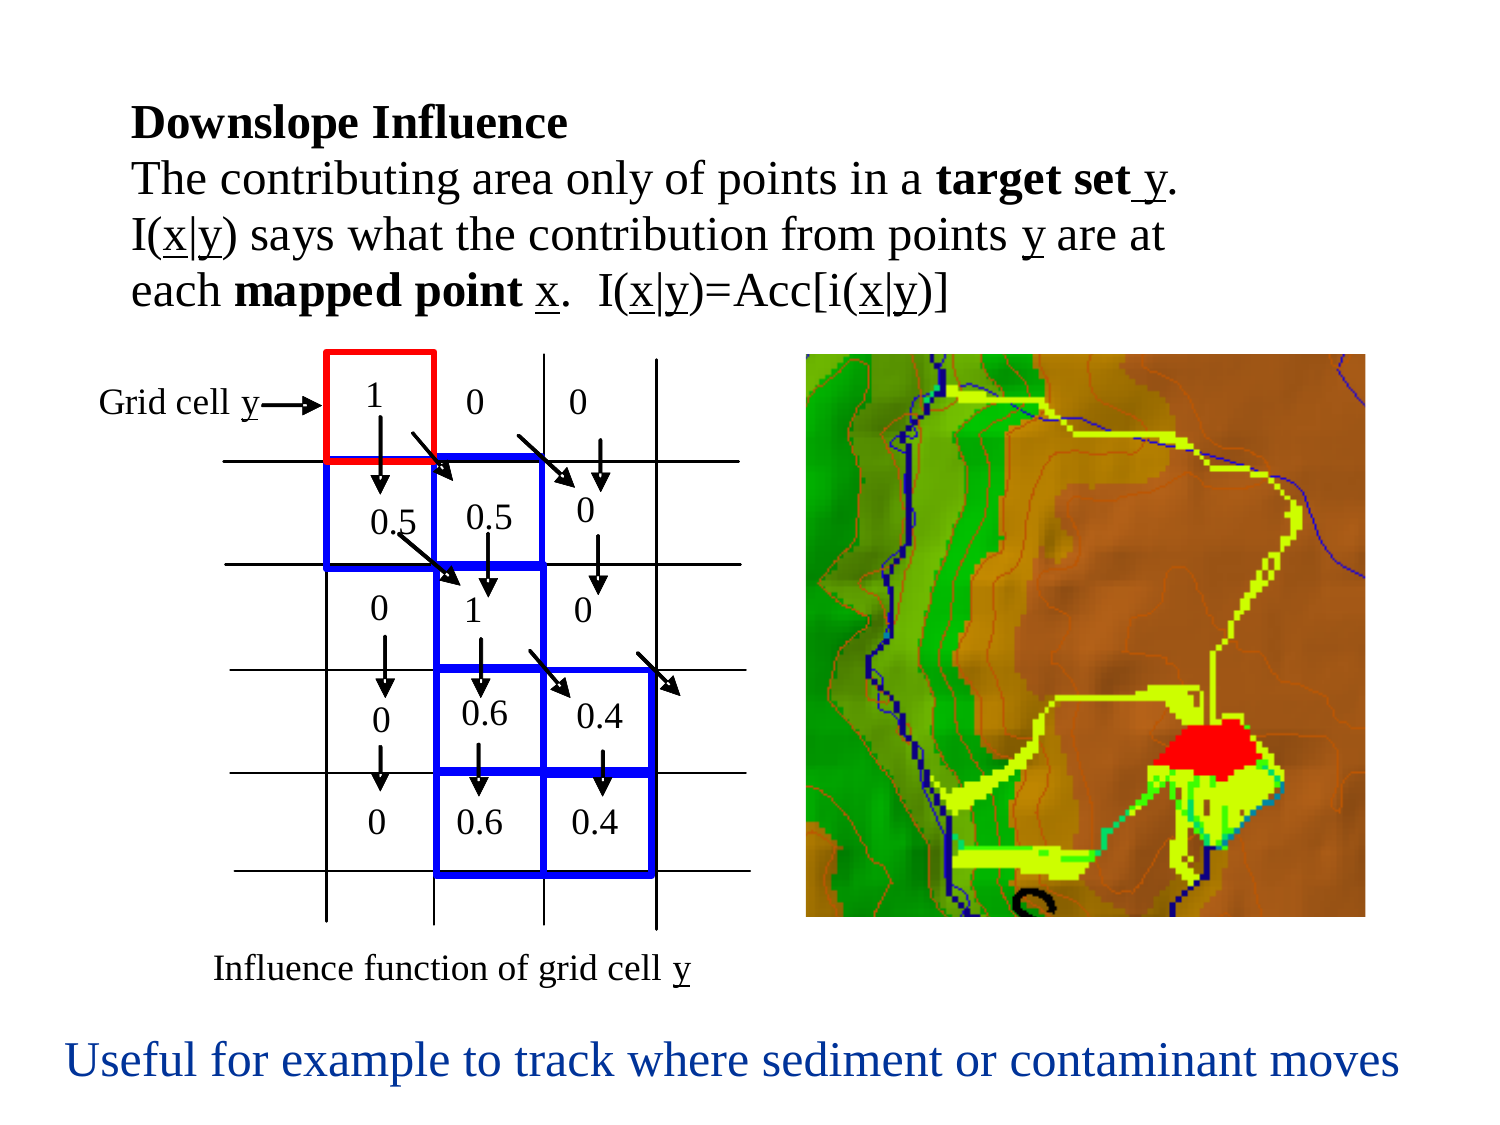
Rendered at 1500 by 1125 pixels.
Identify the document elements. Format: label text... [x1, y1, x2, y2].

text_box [75, 349, 768, 1027]
text_box Useful for example to track where sediment or contaminant moves [47, 1019, 1418, 1095]
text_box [130, 94, 1233, 320]
picture [805, 354, 1366, 917]
